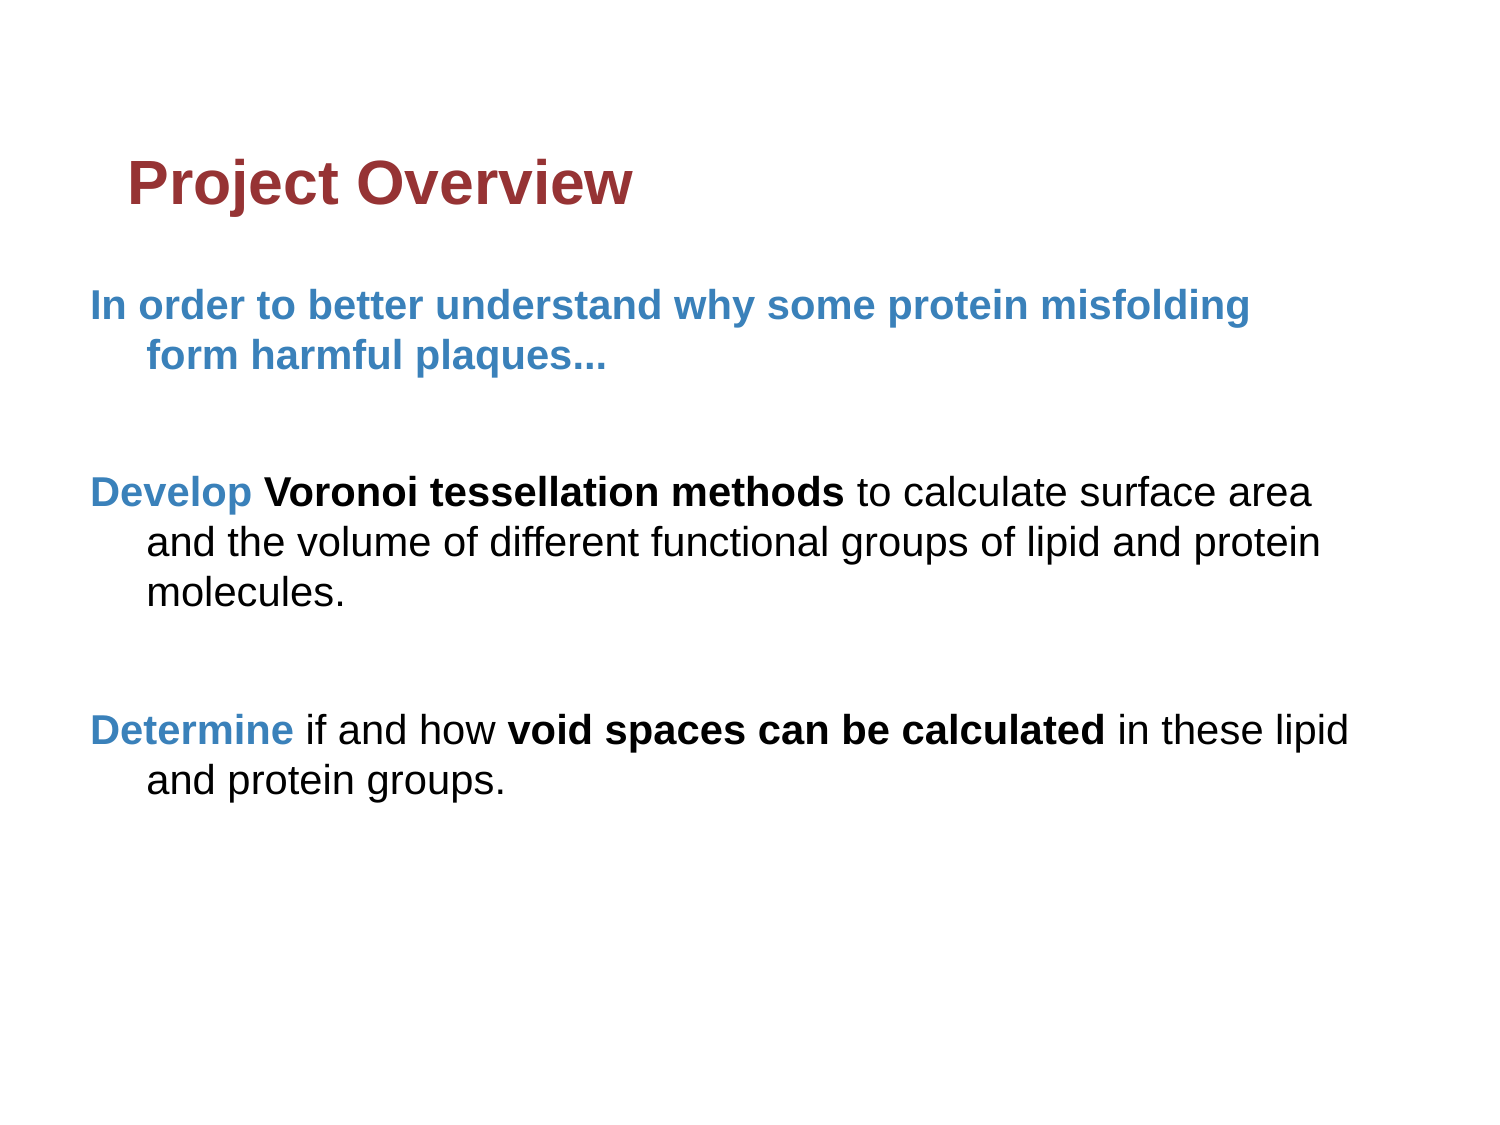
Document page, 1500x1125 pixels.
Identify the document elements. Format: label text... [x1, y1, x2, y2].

list In order to better understand why some protein misfolding form harmful plaques... Develop Voronoi tessellation methods to calculate surface area and the volume of different functional groups of lipid and protein molecules. Determine if and how void spaces can be calculated in these lipid and protein groups. [75, 262, 1369, 1078]
title Project Overview [75, 45, 1425, 233]
